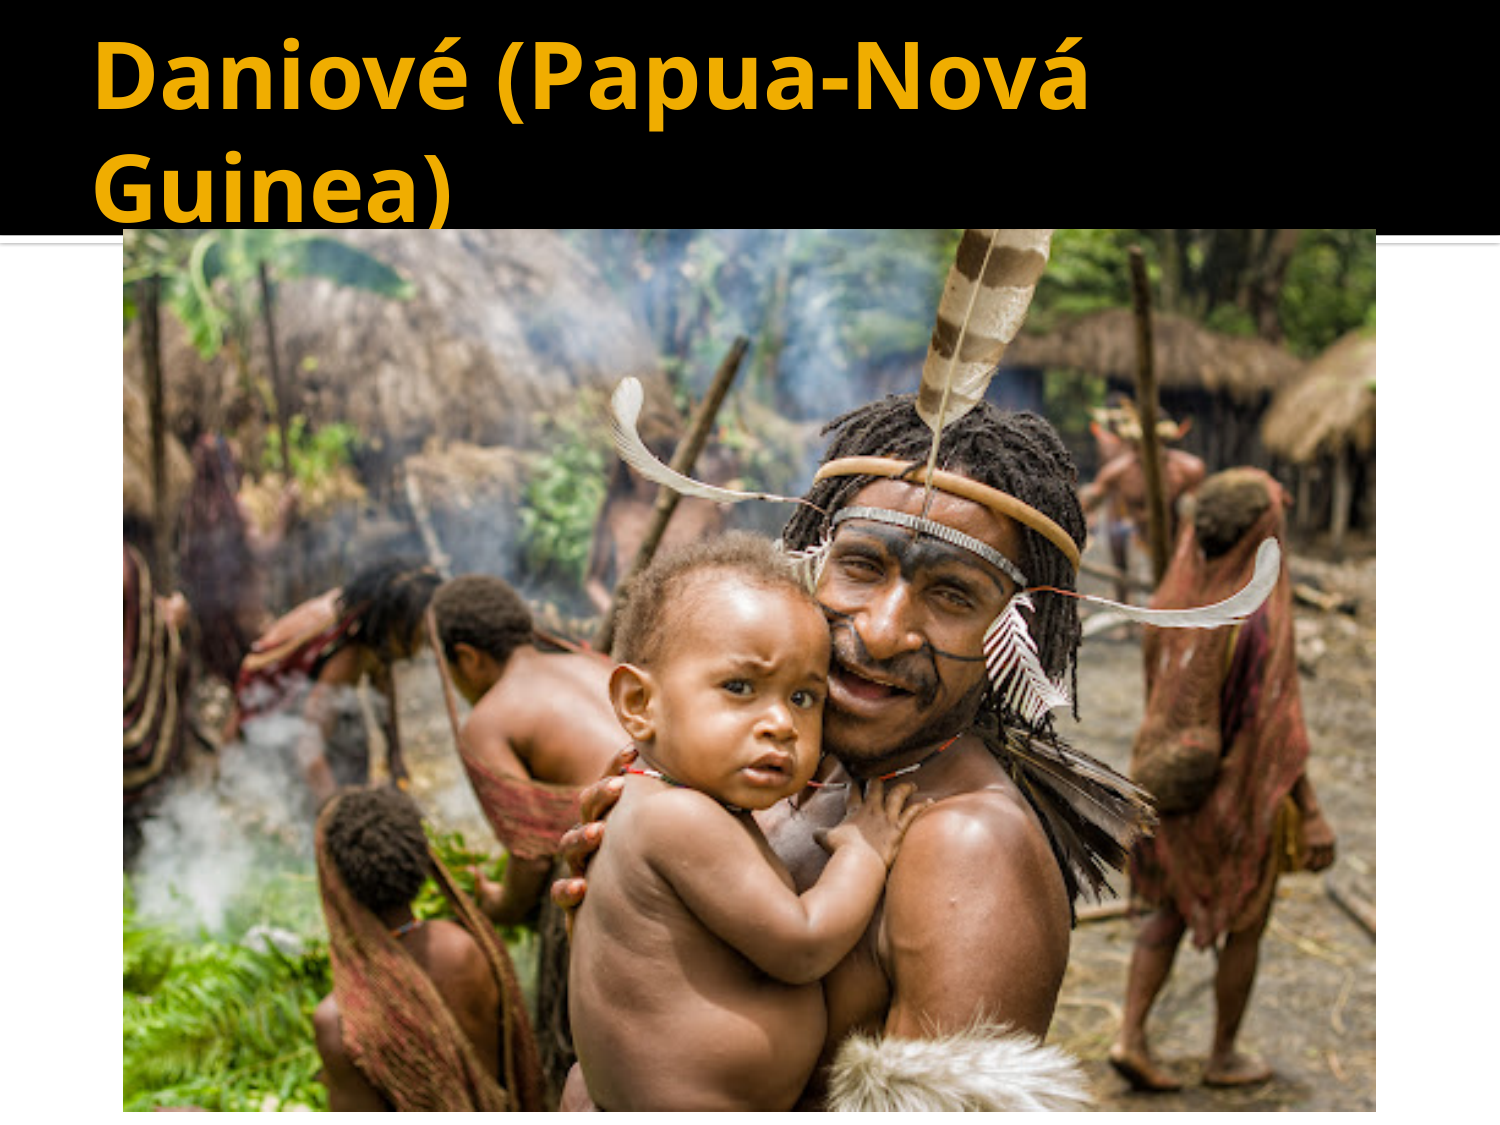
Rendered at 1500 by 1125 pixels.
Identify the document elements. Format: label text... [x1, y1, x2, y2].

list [123, 229, 1376, 1112]
title Daniové (Papua-Nová Guinea) [75, 25, 1425, 231]
